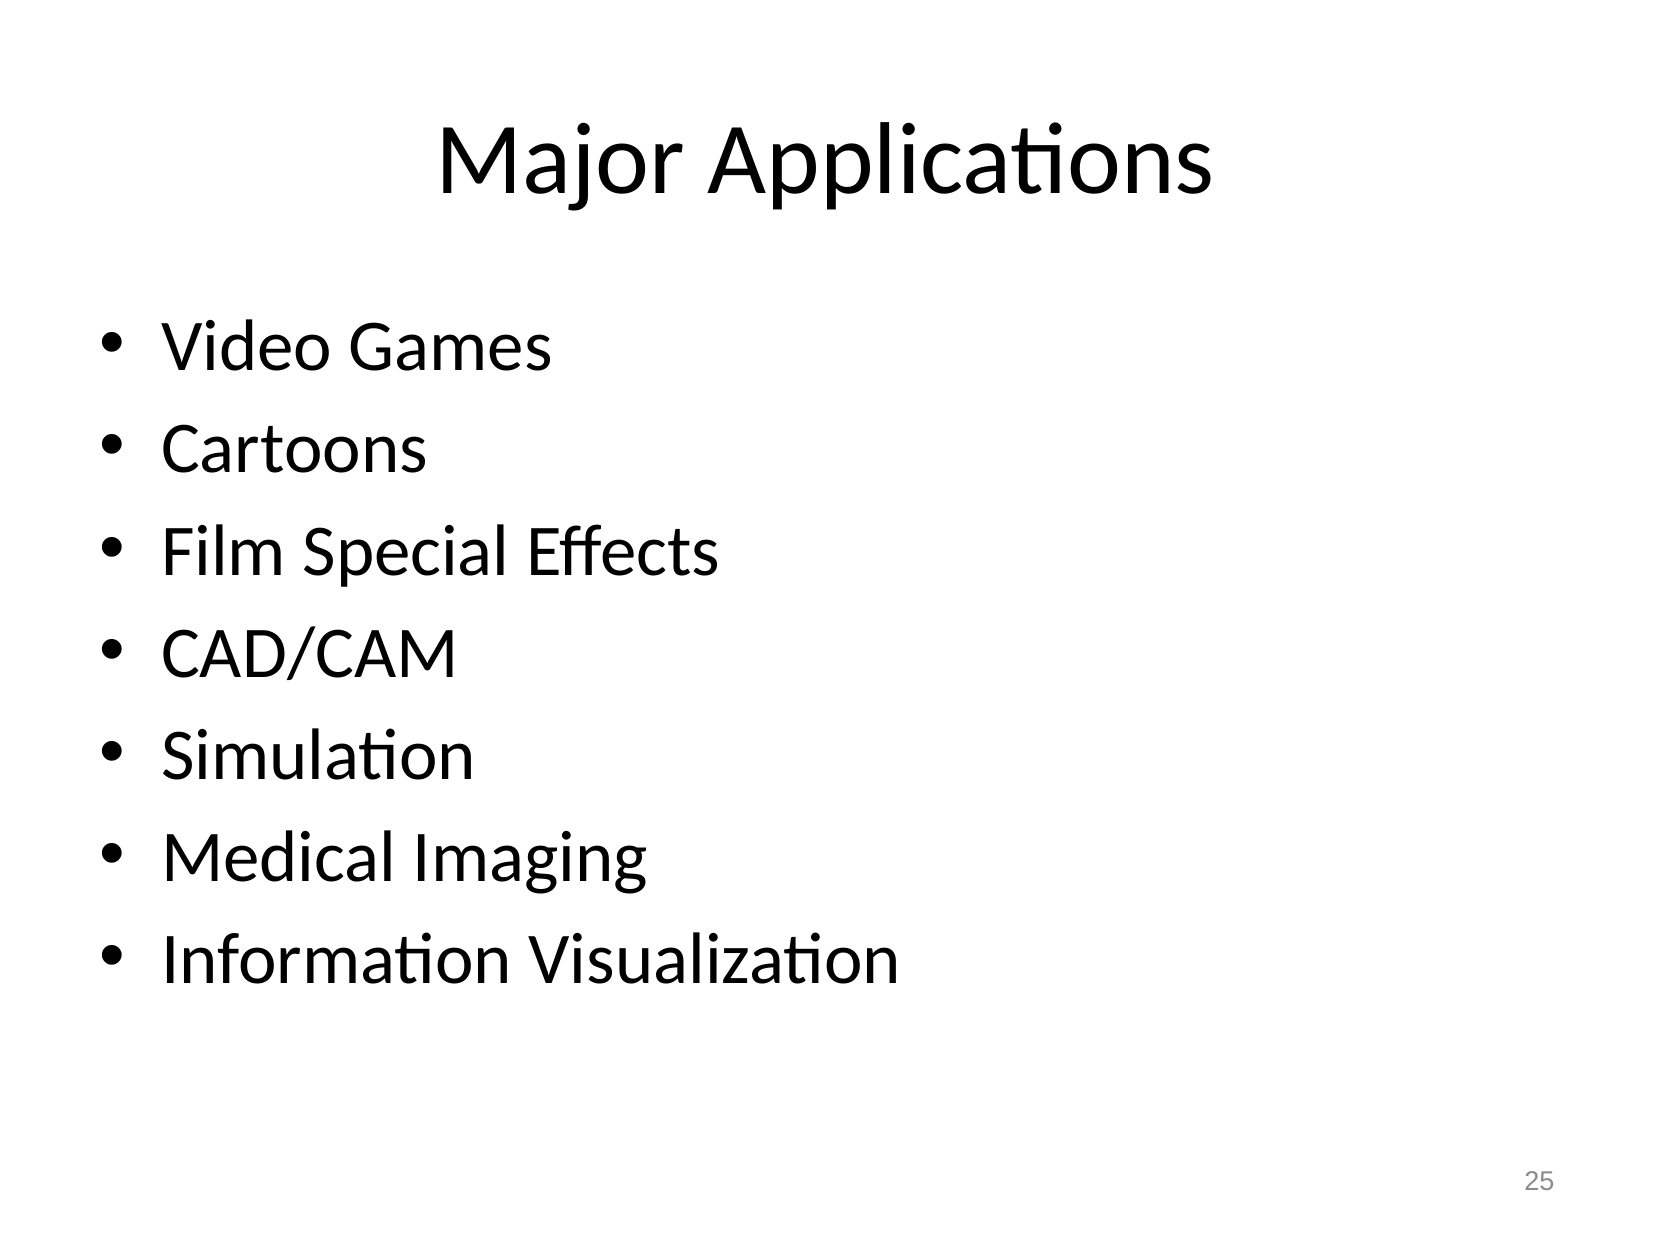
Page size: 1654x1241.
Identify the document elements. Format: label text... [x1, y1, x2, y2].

title Major Applications [37, 49, 1613, 257]
list Video Games Cartoons Film Special Effects CAD/CAM Simulation Medical Imaging Information Visualization [82, 289, 1571, 1094]
slide_number 25 [1185, 1149, 1571, 1216]
